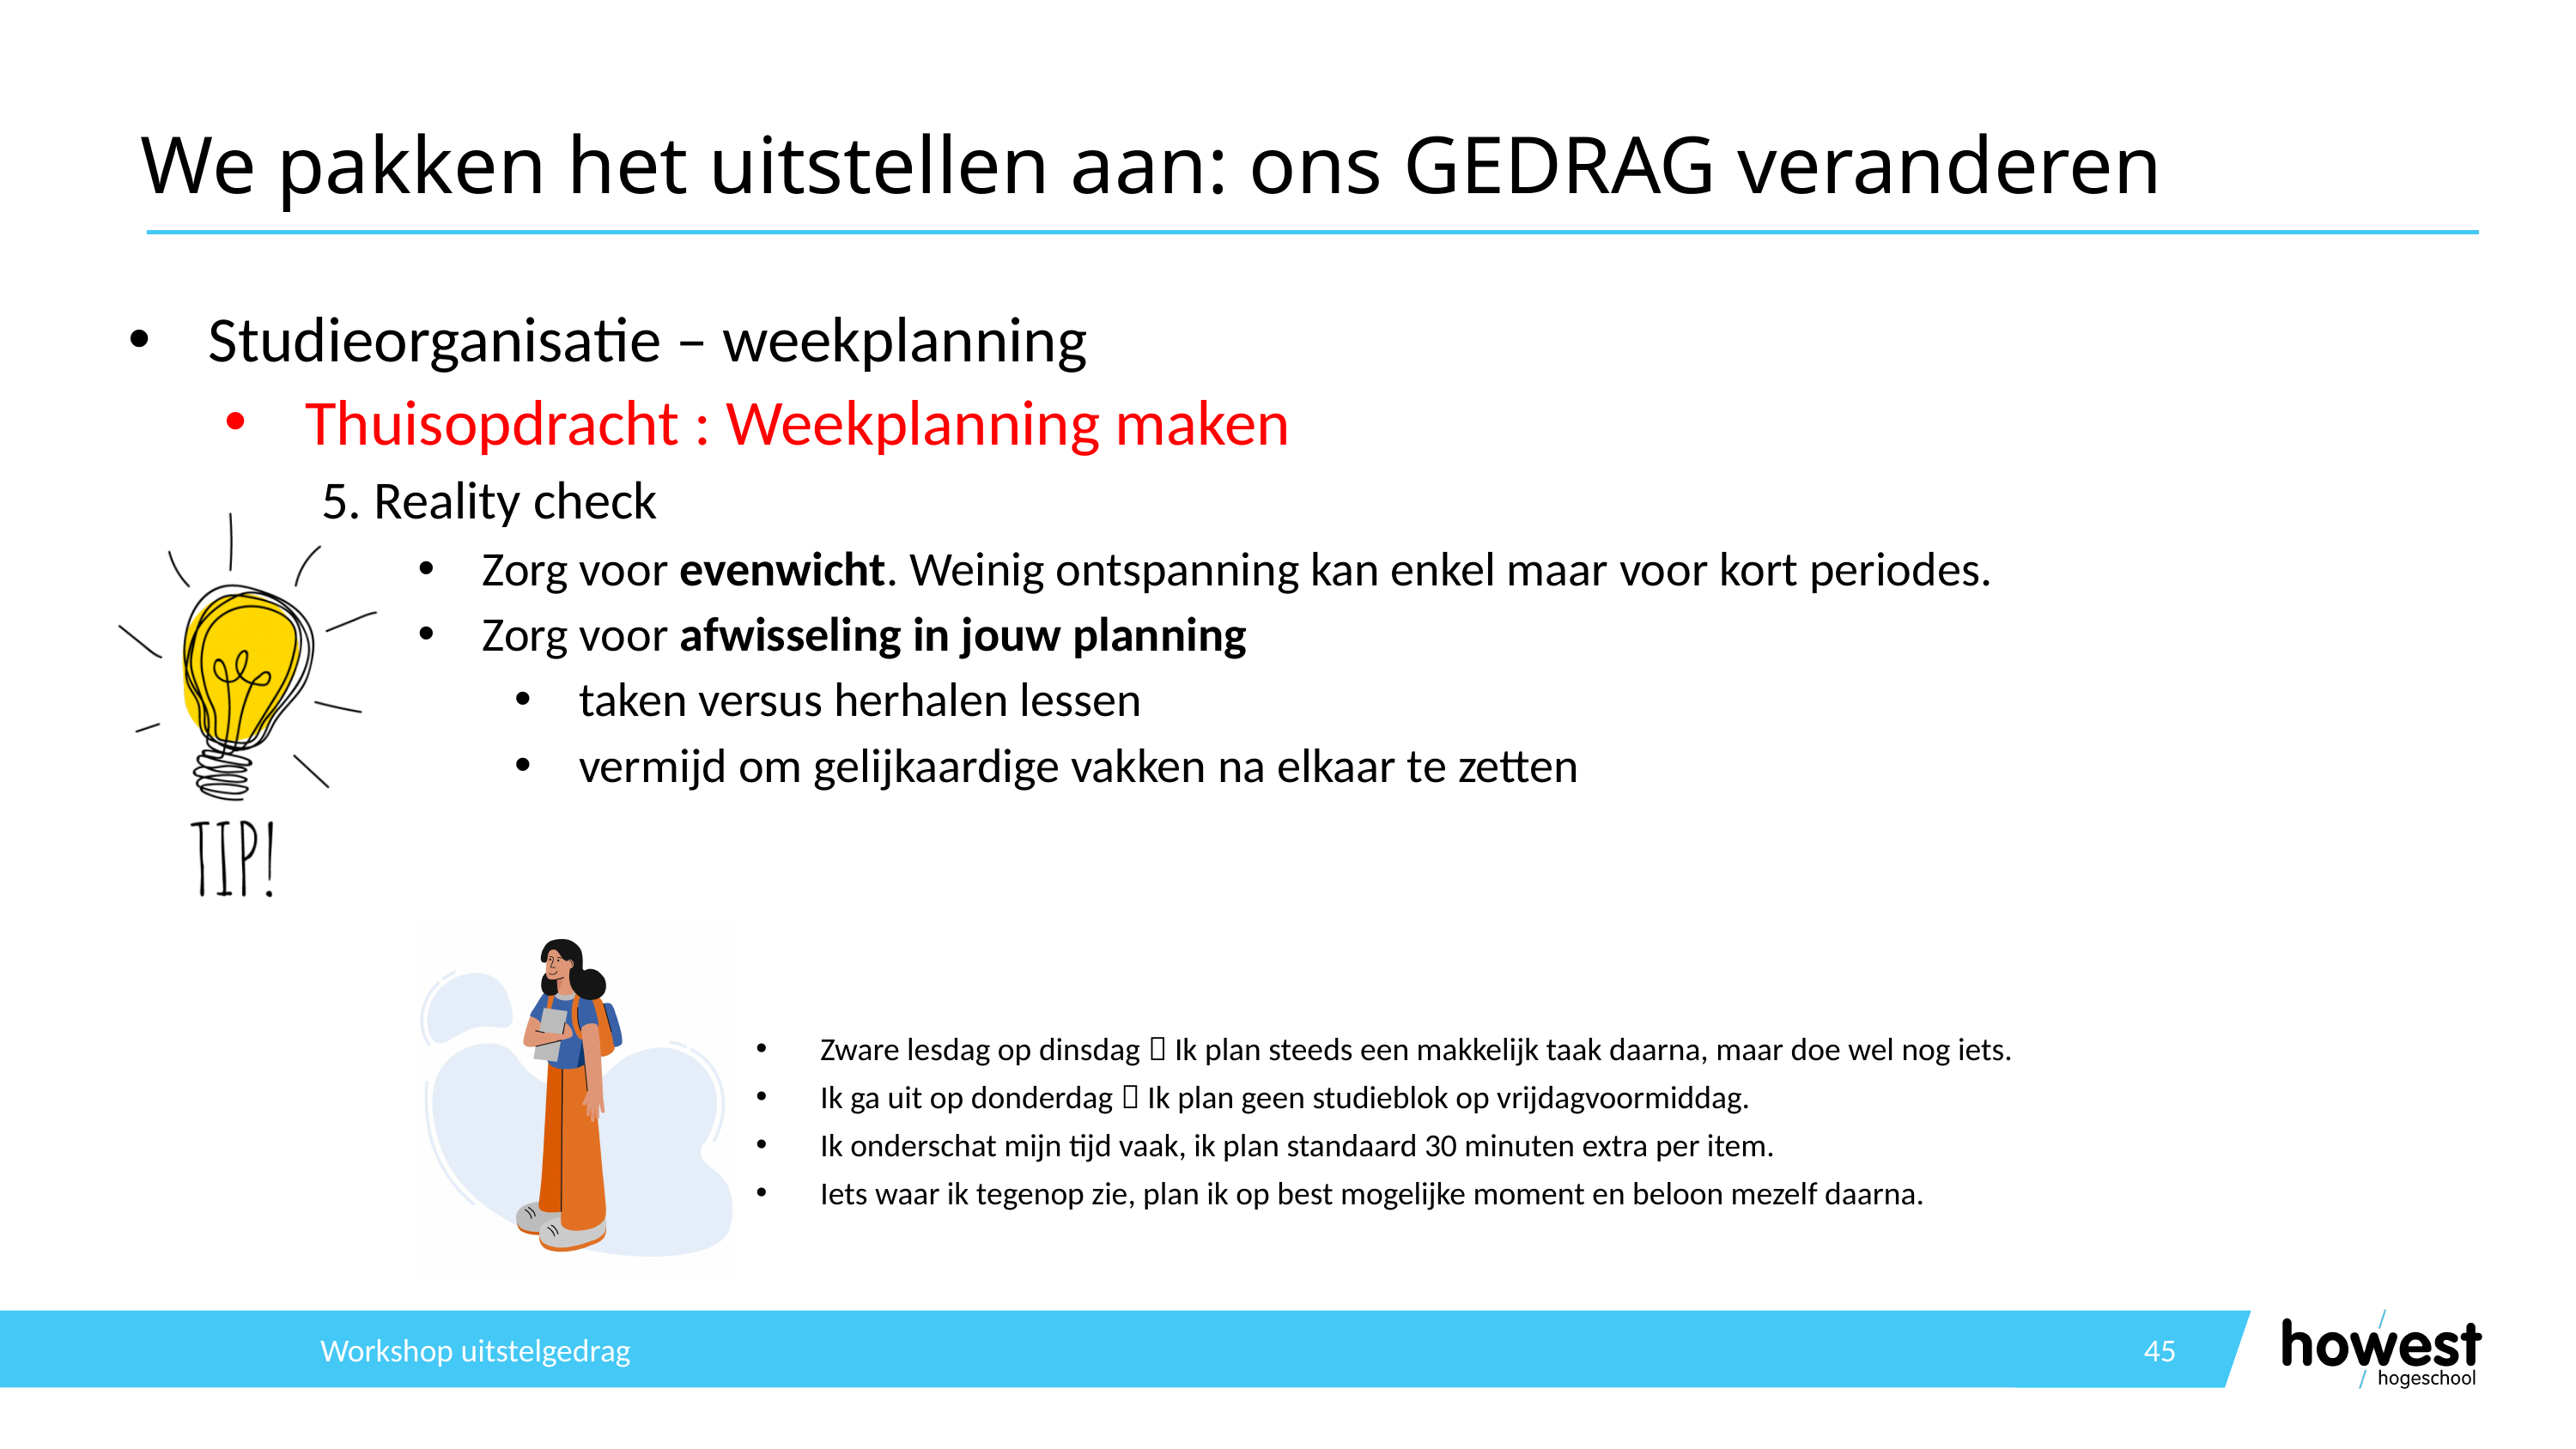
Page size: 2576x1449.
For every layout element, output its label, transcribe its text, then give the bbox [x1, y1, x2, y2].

list Studieorganisatie – weekplanning Thuisopdracht : Weekplanning maken 5. Reality check Zorg voor evenwicht. Weinig ontspanning kan enkel maar voor kort periodes. Zorg voor afwisseling in jouw planning taken versus herhalen lessen vermijd om gelijkaardige vakken na elkaar te zetten Zware lesdag op dinsdag  Ik plan steeds een makkelijk taak daarna, maar doe wel nog iets. Ik ga uit op donderdag  Ik plan geen studieblok op vrijdagvoormiddag. Ik onderschat mijn tijd vaak, ik plan standaard 30 minuten extra per item. Iets waar ik tegenop zie, plan ik op best mogelijke moment en beloon mezelf daarna. [115, 300, 2265, 1276]
title We pakken het uitstellen aan: ons GEDRAG veranderen [140, 124, 2476, 215]
slide_number 45 [2048, 1310, 2190, 1388]
picture [2251, 1288, 2512, 1421]
picture [0, 482, 736, 1276]
footer Workshop uitstelgedrag [320, 1310, 1190, 1388]
